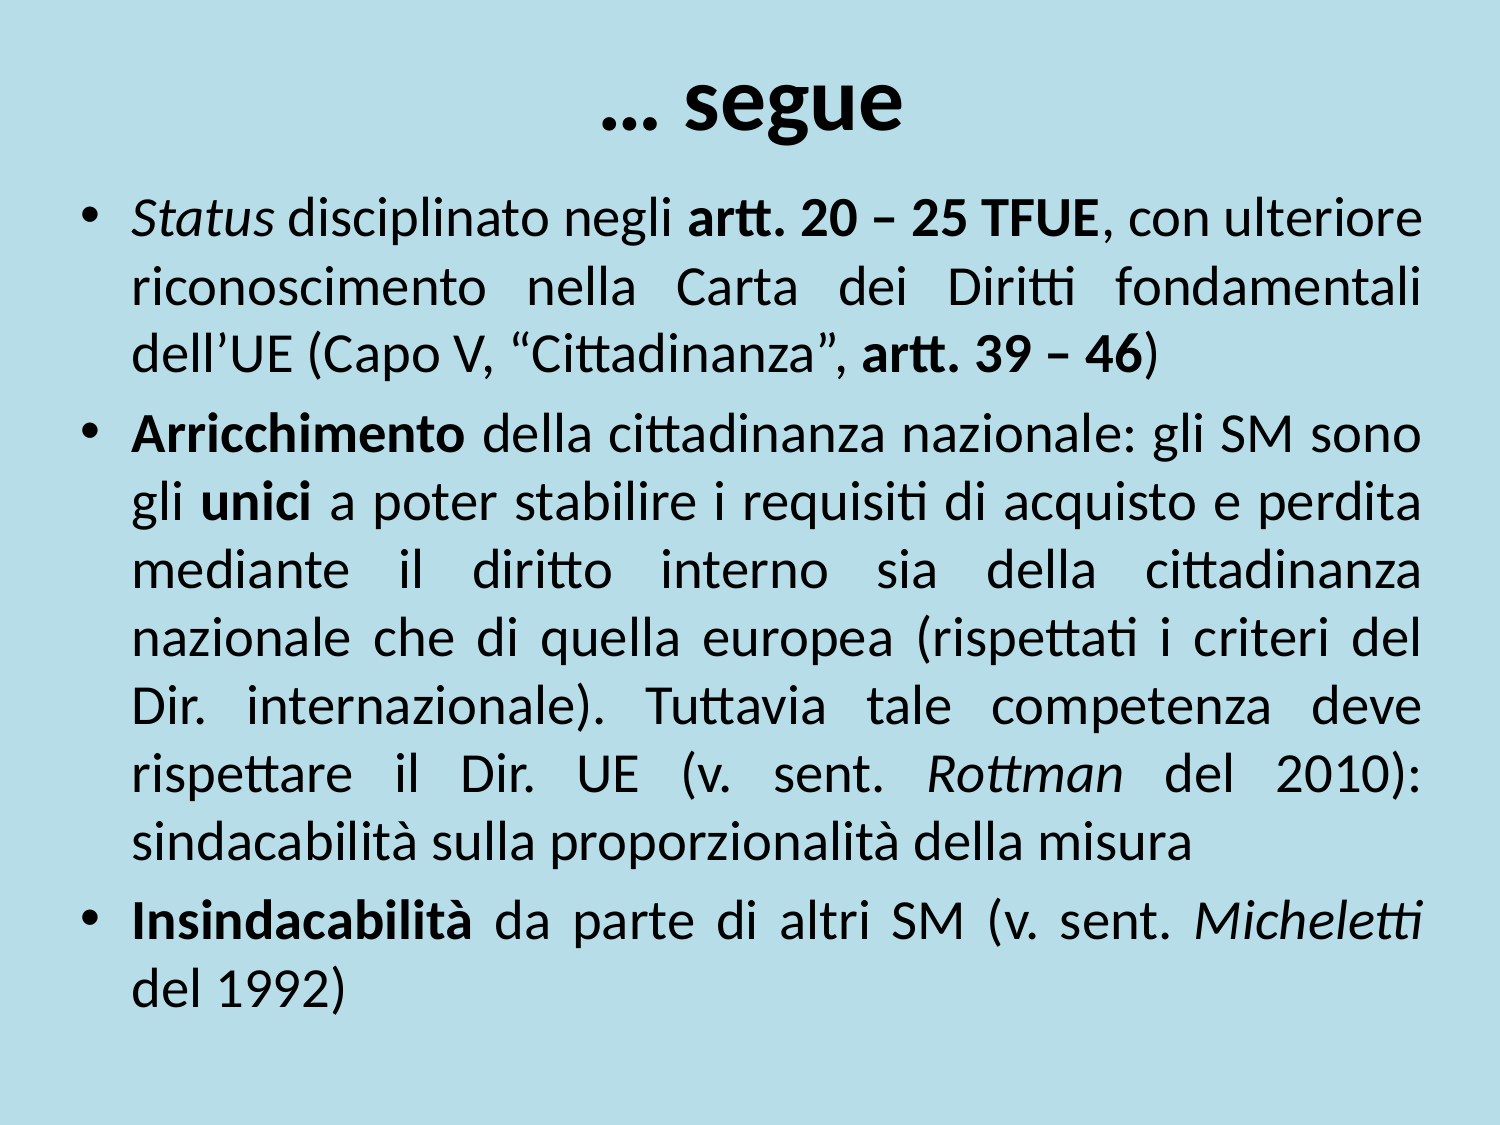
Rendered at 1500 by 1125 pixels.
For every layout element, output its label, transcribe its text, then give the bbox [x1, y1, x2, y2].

list Status disciplinato negli artt. 20 – 25 TFUE, con ulteriore riconoscimento nella Carta dei Diritti fondamentali dell’UE (Capo V, “Cittadinanza”, artt. 39 – 46) Arricchimento della cittadinanza nazionale: gli SM sono gli unici a poter stabilire i requisiti di acquisto e perdita mediante il diritto interno sia della cittadinanza nazionale che di quella europea (rispettati i criteri del Dir. internazionale). Tuttavia tale competenza deve rispettare il Dir. UE (v. sent. Rottman del 2010): sindacabilità sulla proporzionalità della misura Insindacabilità da parte di altri SM (v. sent. Micheletti del 1992) [64, 172, 1439, 1083]
title … segue [76, 0, 1427, 172]
